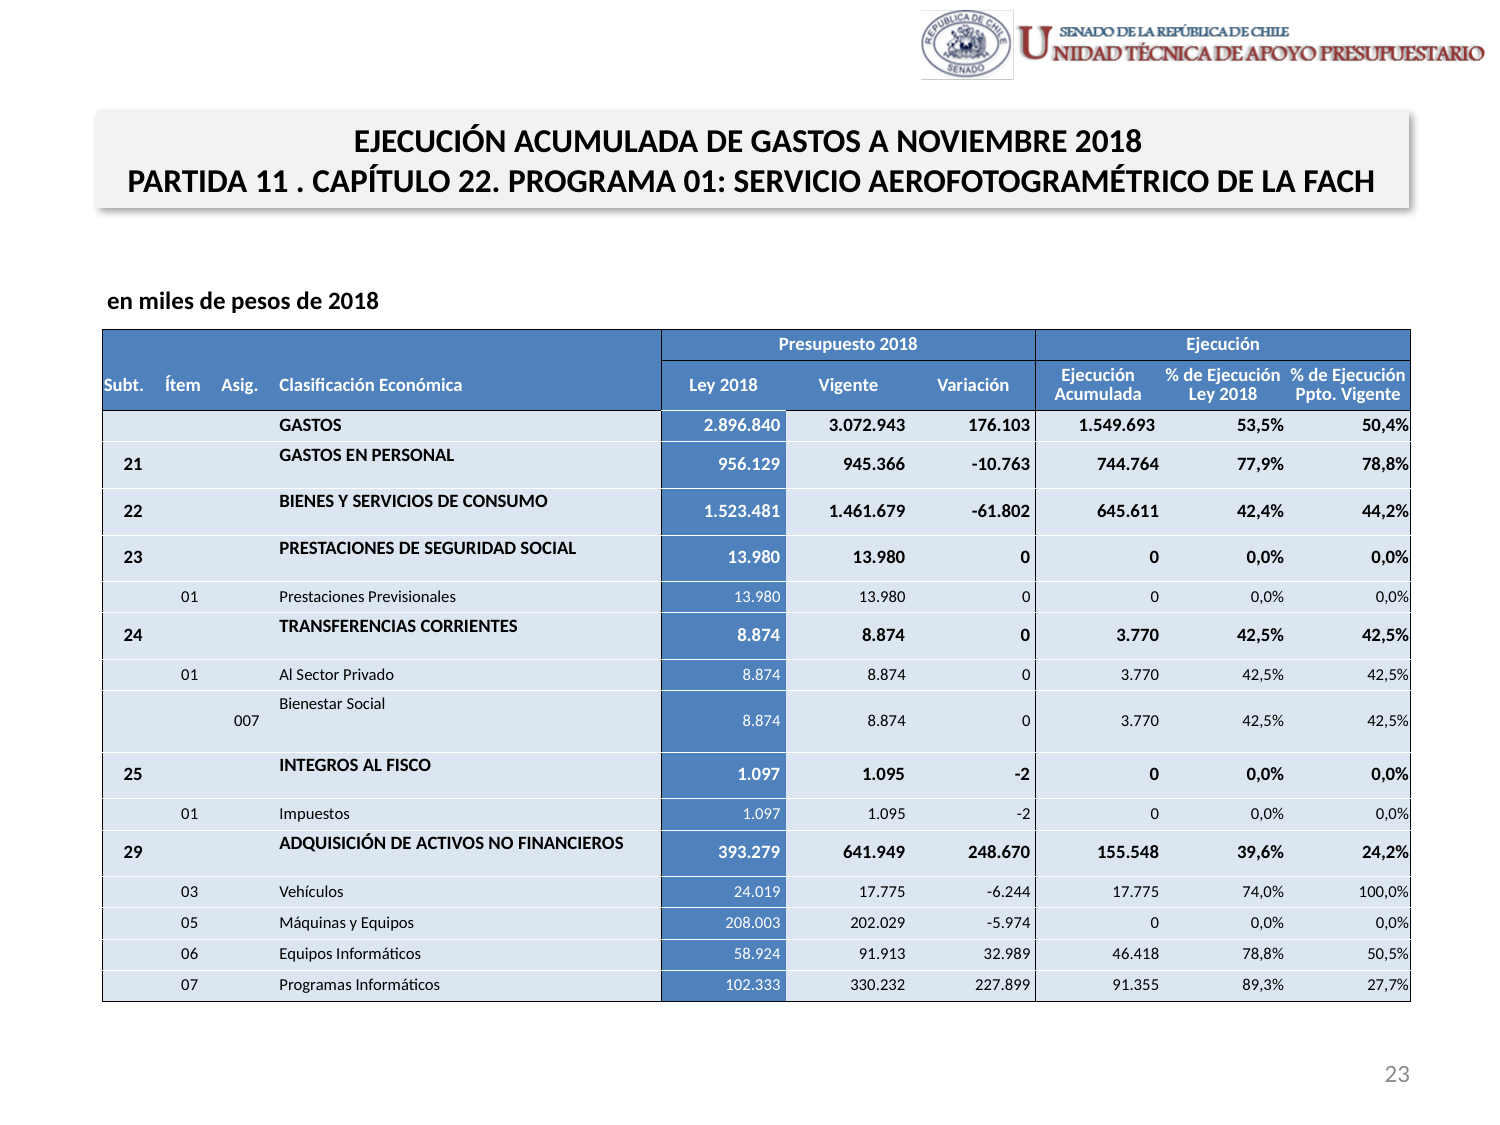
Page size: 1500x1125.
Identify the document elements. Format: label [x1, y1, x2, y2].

table_cell [103, 691, 661, 752]
table_cell [1036, 660, 1410, 690]
table_cell [662, 940, 1035, 970]
picture [921, 0, 1500, 113]
table_cell [662, 442, 1035, 488]
text_box [96, 111, 1409, 208]
table_cell [1036, 489, 1410, 535]
table_cell [1036, 831, 1410, 876]
table_cell [103, 442, 661, 488]
table_cell [1036, 361, 1410, 410]
table_cell [1036, 908, 1410, 939]
table_cell [662, 536, 1035, 581]
table_cell [662, 753, 1035, 798]
table_cell [103, 971, 661, 1001]
table_header [103, 330, 661, 361]
table_cell [662, 799, 1035, 830]
table_cell [103, 877, 661, 907]
table_cell [1036, 753, 1410, 798]
table_cell [662, 908, 1035, 939]
table_cell [103, 660, 661, 690]
table_cell [662, 361, 1035, 410]
table_cell [662, 971, 1035, 1001]
table_cell [1036, 691, 1410, 752]
text_box [92, 277, 1404, 327]
table_header [662, 330, 1035, 360]
slide_number [1074, 1042, 1425, 1103]
table_cell [1036, 411, 1410, 441]
table_cell [103, 361, 661, 410]
table_cell [103, 582, 661, 612]
table_cell [103, 489, 661, 535]
table_cell [103, 799, 661, 830]
table_cell [662, 411, 1035, 441]
table_cell [1036, 442, 1410, 488]
table_cell [103, 940, 661, 970]
table_cell [1036, 799, 1410, 830]
table_cell [103, 753, 661, 798]
table_cell [103, 613, 661, 659]
table_cell [1036, 940, 1410, 970]
table_cell [662, 582, 1035, 612]
table_cell [103, 908, 661, 939]
table_cell [662, 489, 1035, 535]
table_cell [662, 691, 1035, 752]
table_cell [1036, 536, 1410, 581]
table_cell [1036, 971, 1410, 1001]
table_cell [662, 831, 1035, 876]
table_cell [103, 831, 661, 876]
table_cell [103, 536, 661, 581]
table_cell [103, 411, 661, 441]
table_cell [662, 877, 1035, 907]
table_cell [1036, 582, 1410, 612]
table_cell [662, 660, 1035, 690]
table_cell [1036, 877, 1410, 907]
table_cell [662, 613, 1035, 659]
table_cell [1036, 613, 1410, 659]
table_header [1036, 330, 1410, 360]
